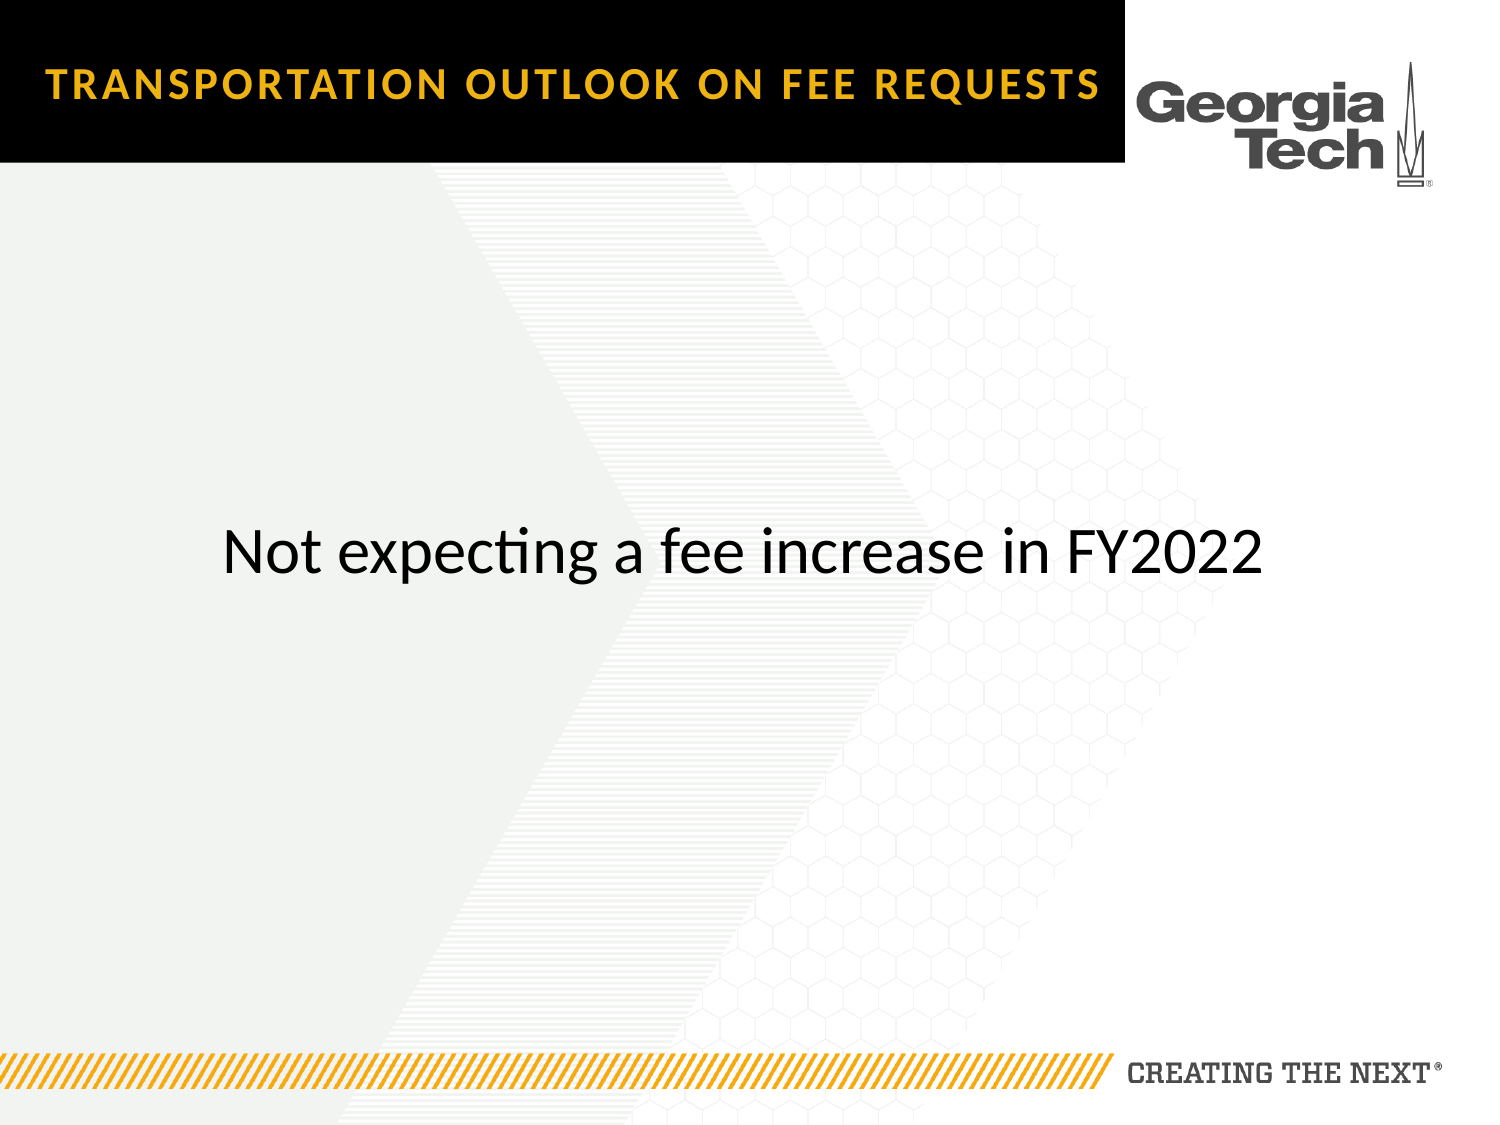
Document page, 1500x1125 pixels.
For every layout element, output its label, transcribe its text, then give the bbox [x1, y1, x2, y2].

text_box Transportation outlook on fee requests [0, 0, 1125, 163]
picture [0, 0, 1500, 1125]
text_box Not expecting a fee increase in FY2022 [62, 499, 1425, 595]
